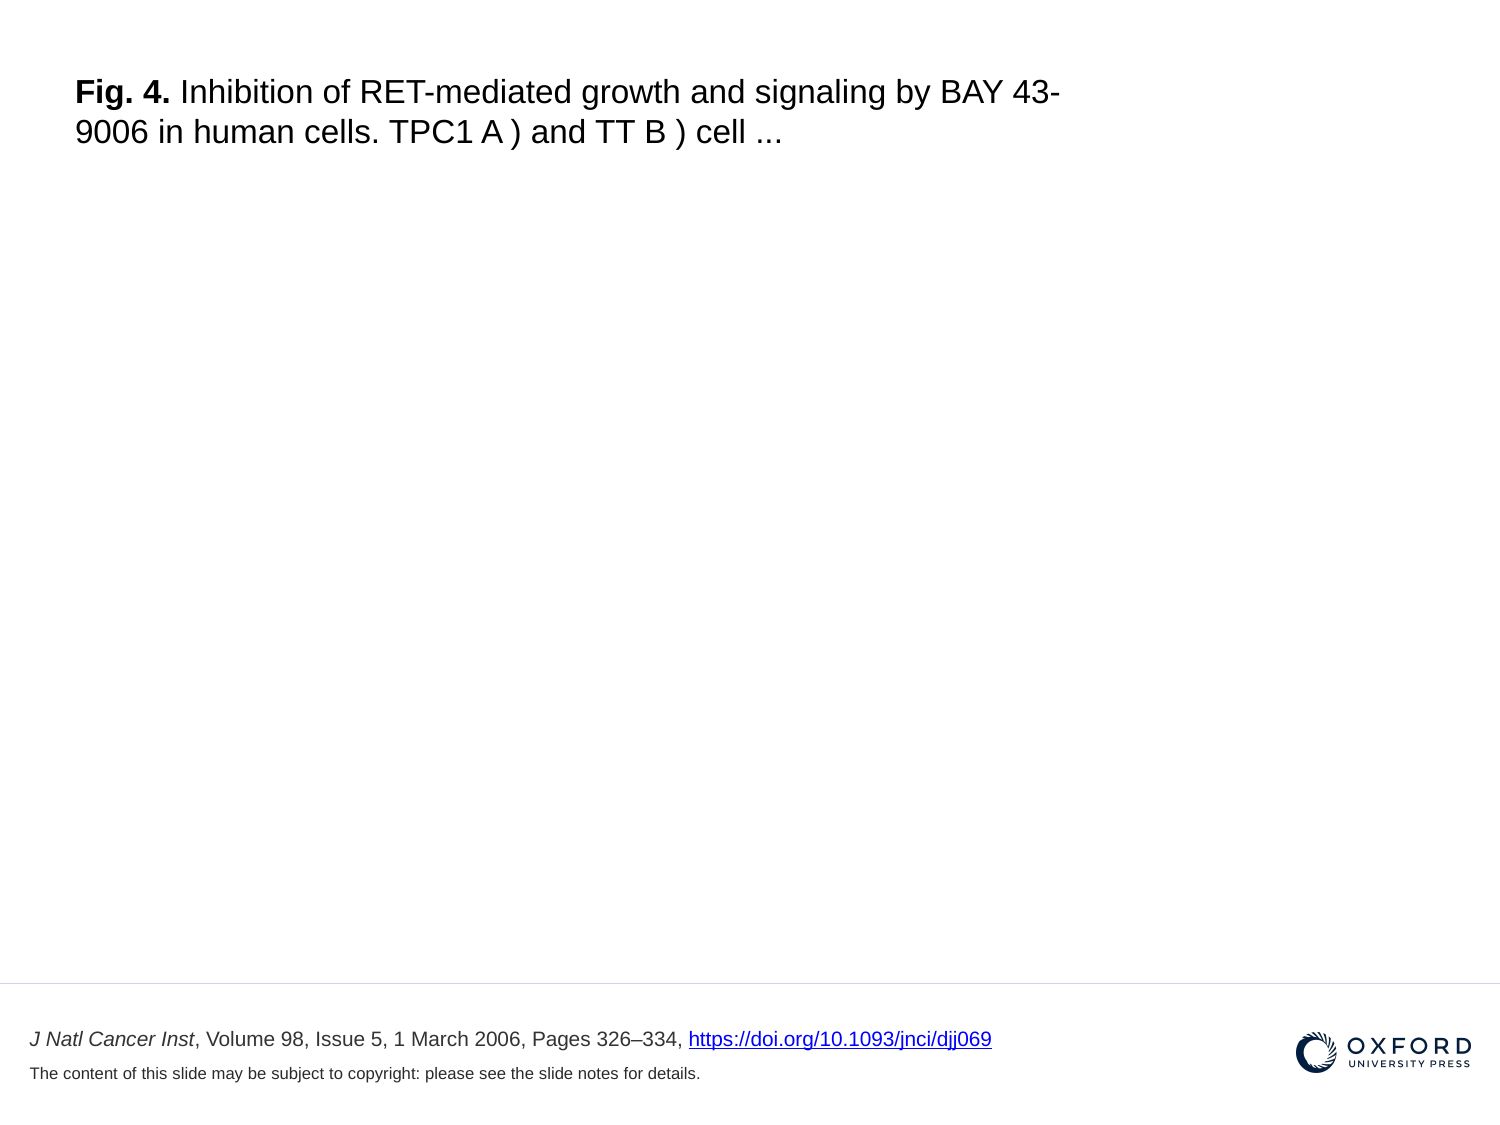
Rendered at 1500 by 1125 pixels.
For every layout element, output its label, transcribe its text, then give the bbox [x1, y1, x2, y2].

footer J Natl Cancer Inst, Volume 98, Issue 5, 1 March 2006, Pages 326–334, https://doi.org/10.1093/jnci/djj069 The content of this slide may be subject to copyright: please see the slide notes for details. [0, 983, 1260, 1125]
picture [1296, 1032, 1471, 1073]
title Fig. 4. Inhibition of RET-mediated growth and signaling by BAY 43-9006 in human cells. TPC1 A ) and TT B ) cell ... [75, 69, 1078, 171]
